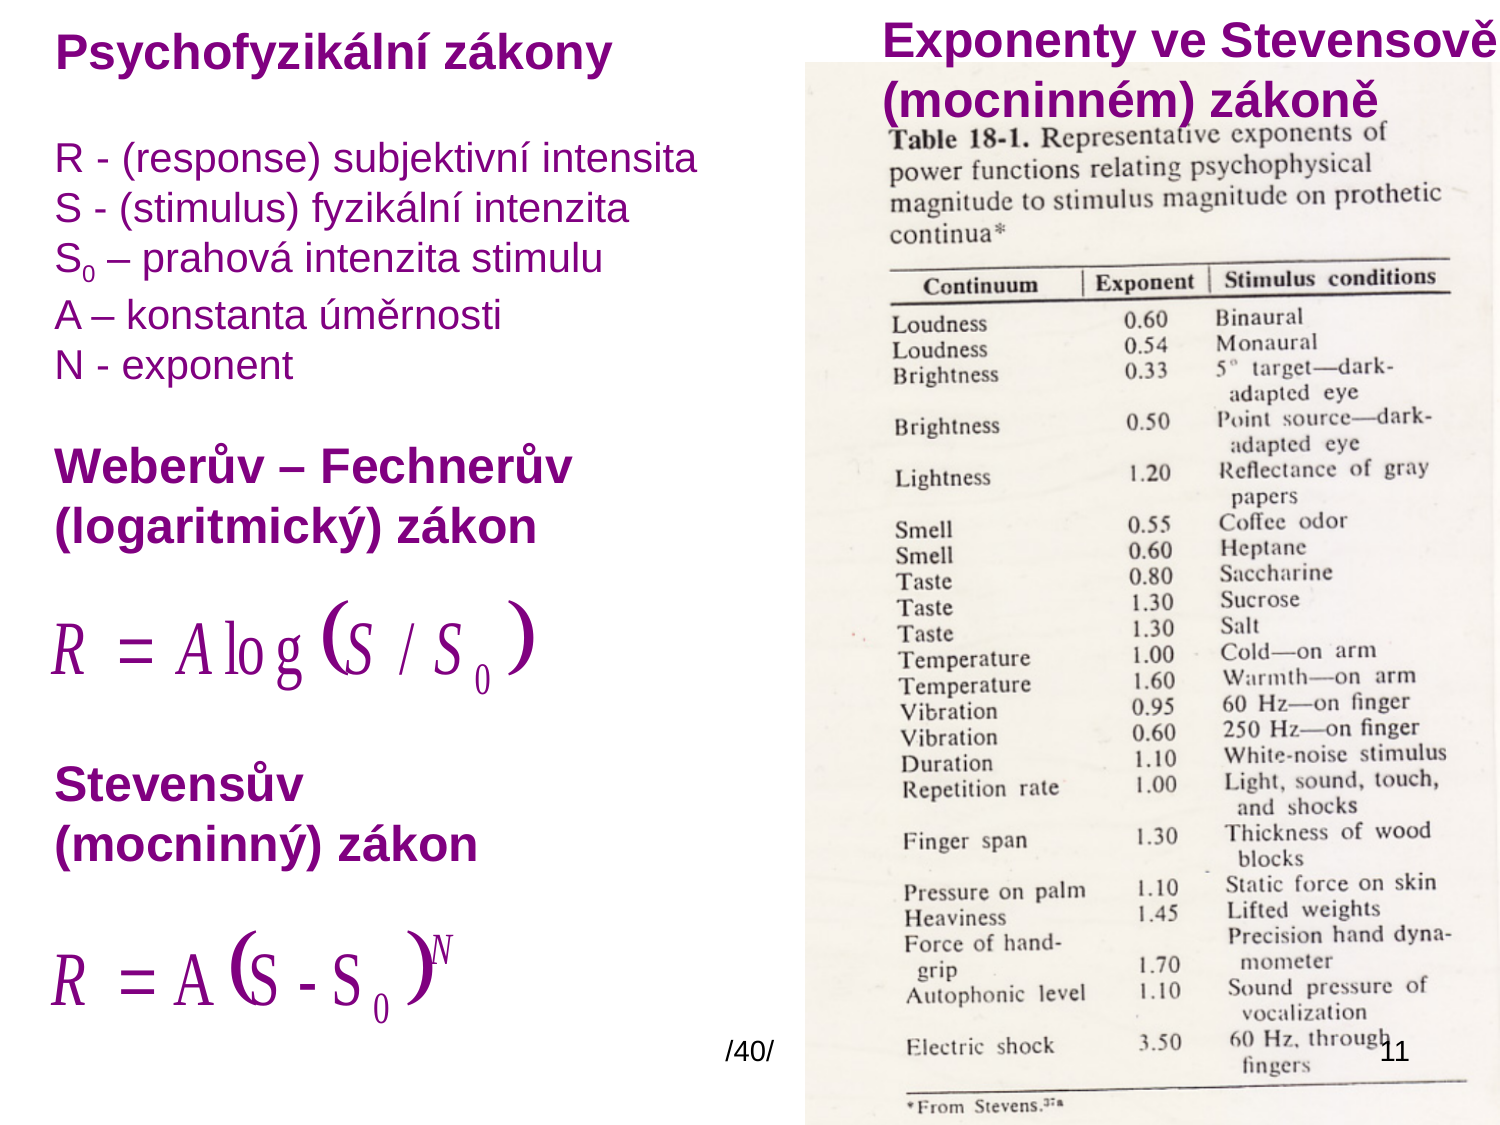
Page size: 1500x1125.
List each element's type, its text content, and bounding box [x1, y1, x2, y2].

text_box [37, 597, 536, 709]
text_box Weberův – Fechnerův (logaritmický) zákon [40, 426, 589, 562]
picture [805, 62, 1500, 1125]
text_box R - (response) subjektivní intensita S - (stimulus) fyzikální intenzita S0 – prahová intenzita stimulu A – konstanta úměrnosti N - exponent [39, 123, 713, 396]
text_box Psychofyzikální zákony [40, 12, 629, 88]
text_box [37, 915, 474, 1039]
footer /40/ [512, 1024, 805, 1103]
text_box Stevensův (mocninný) zákon [39, 743, 495, 879]
text_box Exponenty ve Stevensově (mocninném) zákoně [867, 0, 1500, 62]
